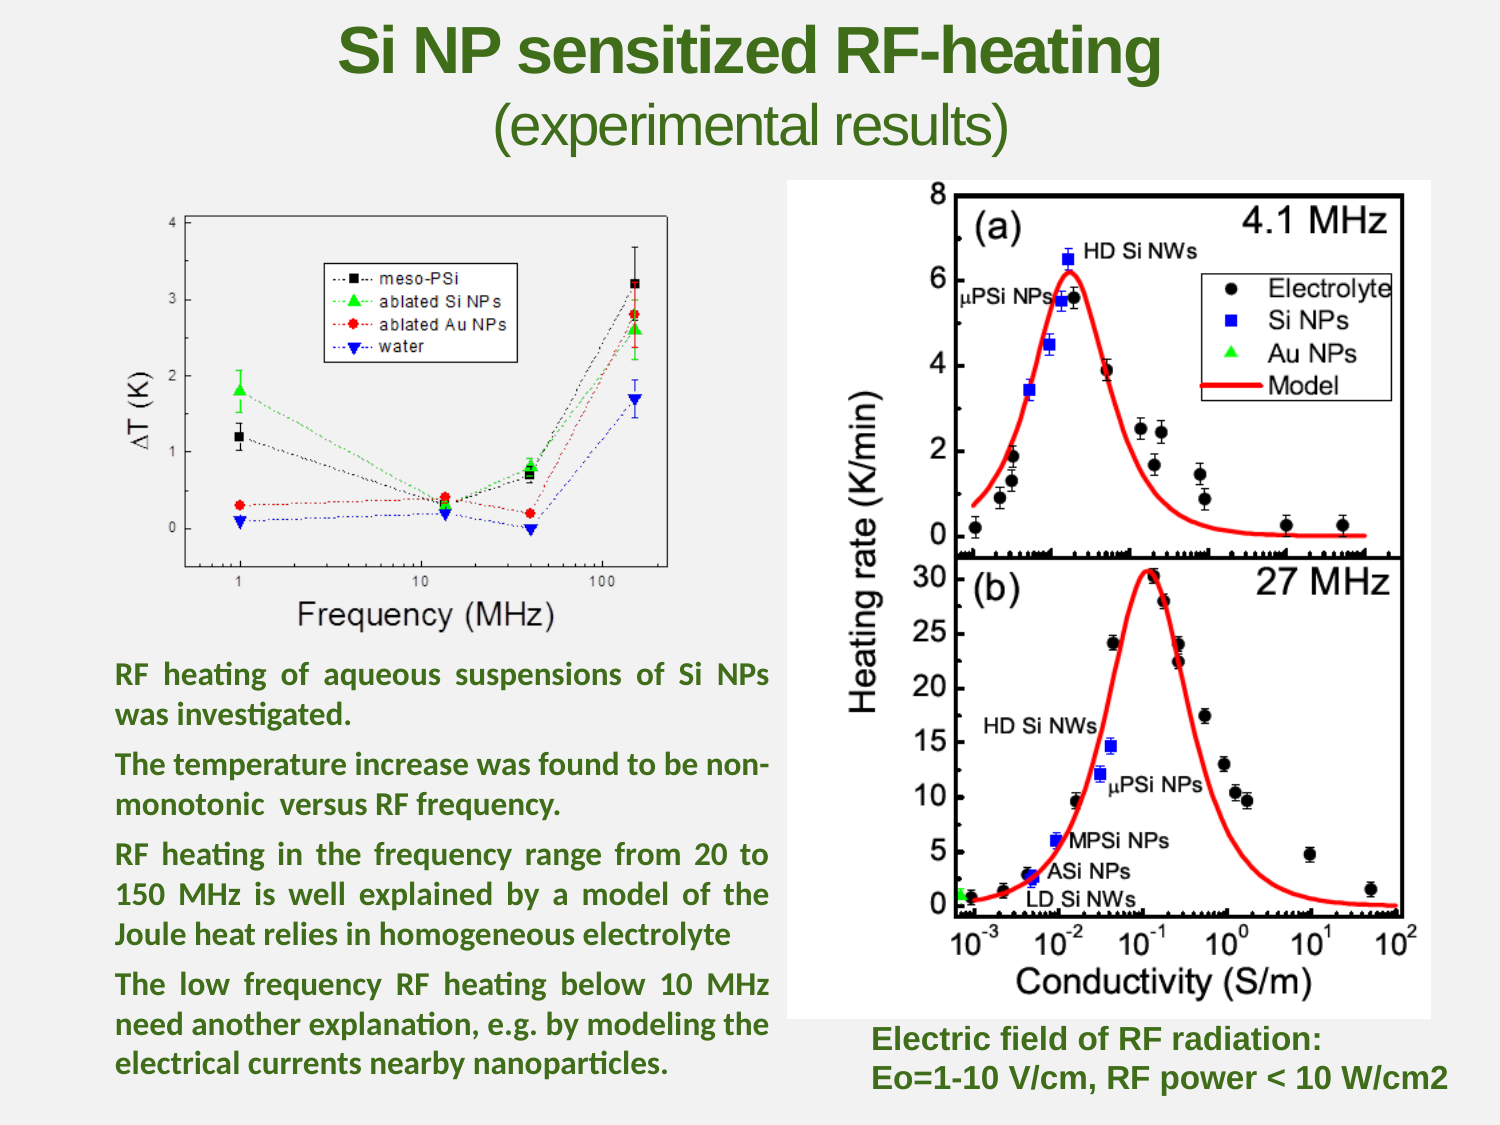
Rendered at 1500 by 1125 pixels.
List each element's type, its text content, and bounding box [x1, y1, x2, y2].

text_box RF heating of aqueous suspensions of Si NPs was investigated. The temperature increase was found to be non-monotonic versus RF frequency. RF heating in the frequency range from 20 to 150 MHz is well explained by a model of the Joule heat relies in homogeneous electrolyte The low frequency RF heating below 10 MHz need another explanation, e.g. by modeling the electrical currents nearby nanoparticles. [100, 645, 786, 1090]
text_box Electric field of RF radiation: Eo=1-10 V/cm, RF power < 10 W/cm2 [856, 1009, 1500, 1104]
picture [787, 179, 1431, 1020]
picture [85, 160, 761, 634]
text_box Si NP sensitized RF-heating (experimental results) [53, 0, 1465, 208]
